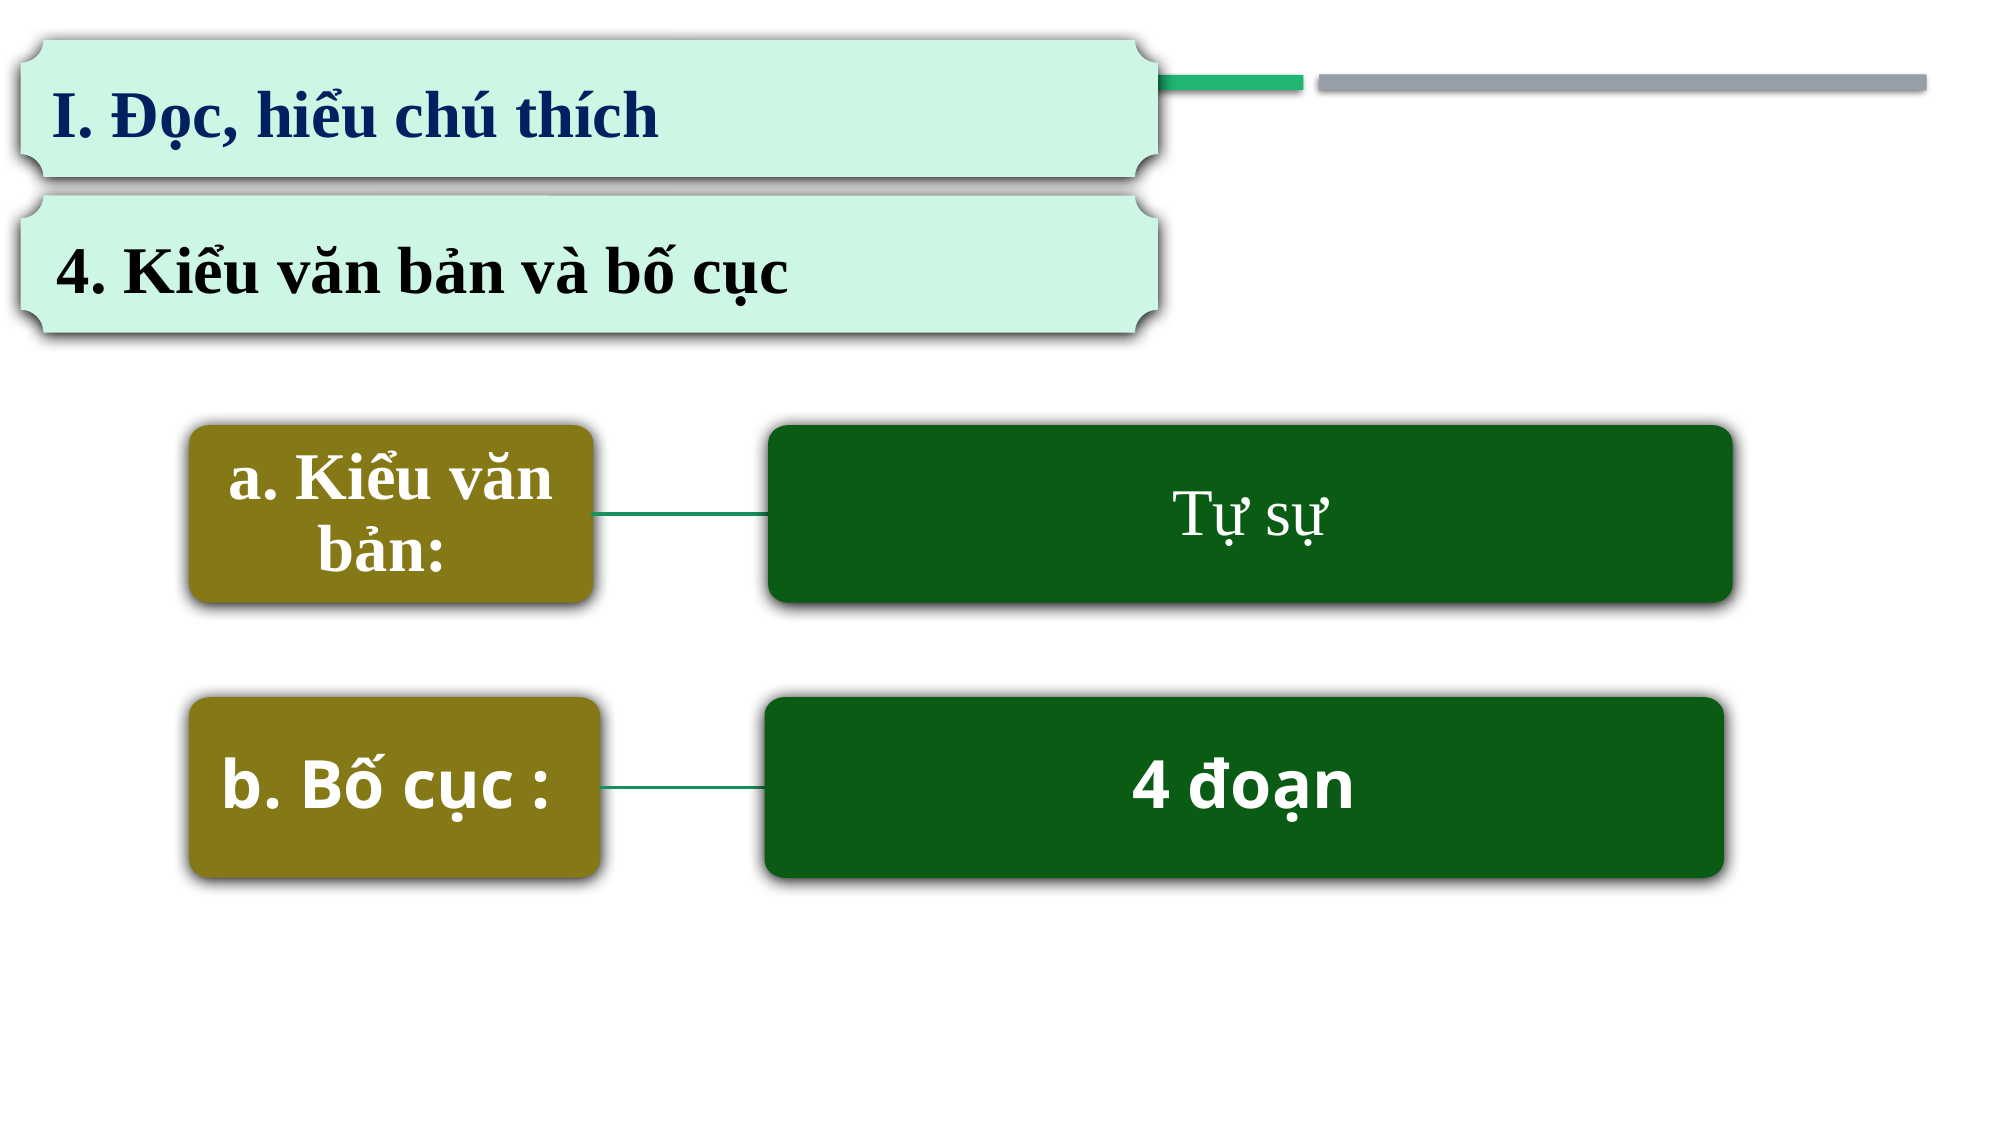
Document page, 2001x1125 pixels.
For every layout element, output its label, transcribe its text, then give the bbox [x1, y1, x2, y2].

text_box 4. Kiểu văn bản và bố cục [18, 193, 1160, 335]
text_box I. Đọc, hiểu chú thích [18, 38, 1160, 179]
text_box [188, 696, 1725, 879]
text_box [188, 424, 1734, 604]
